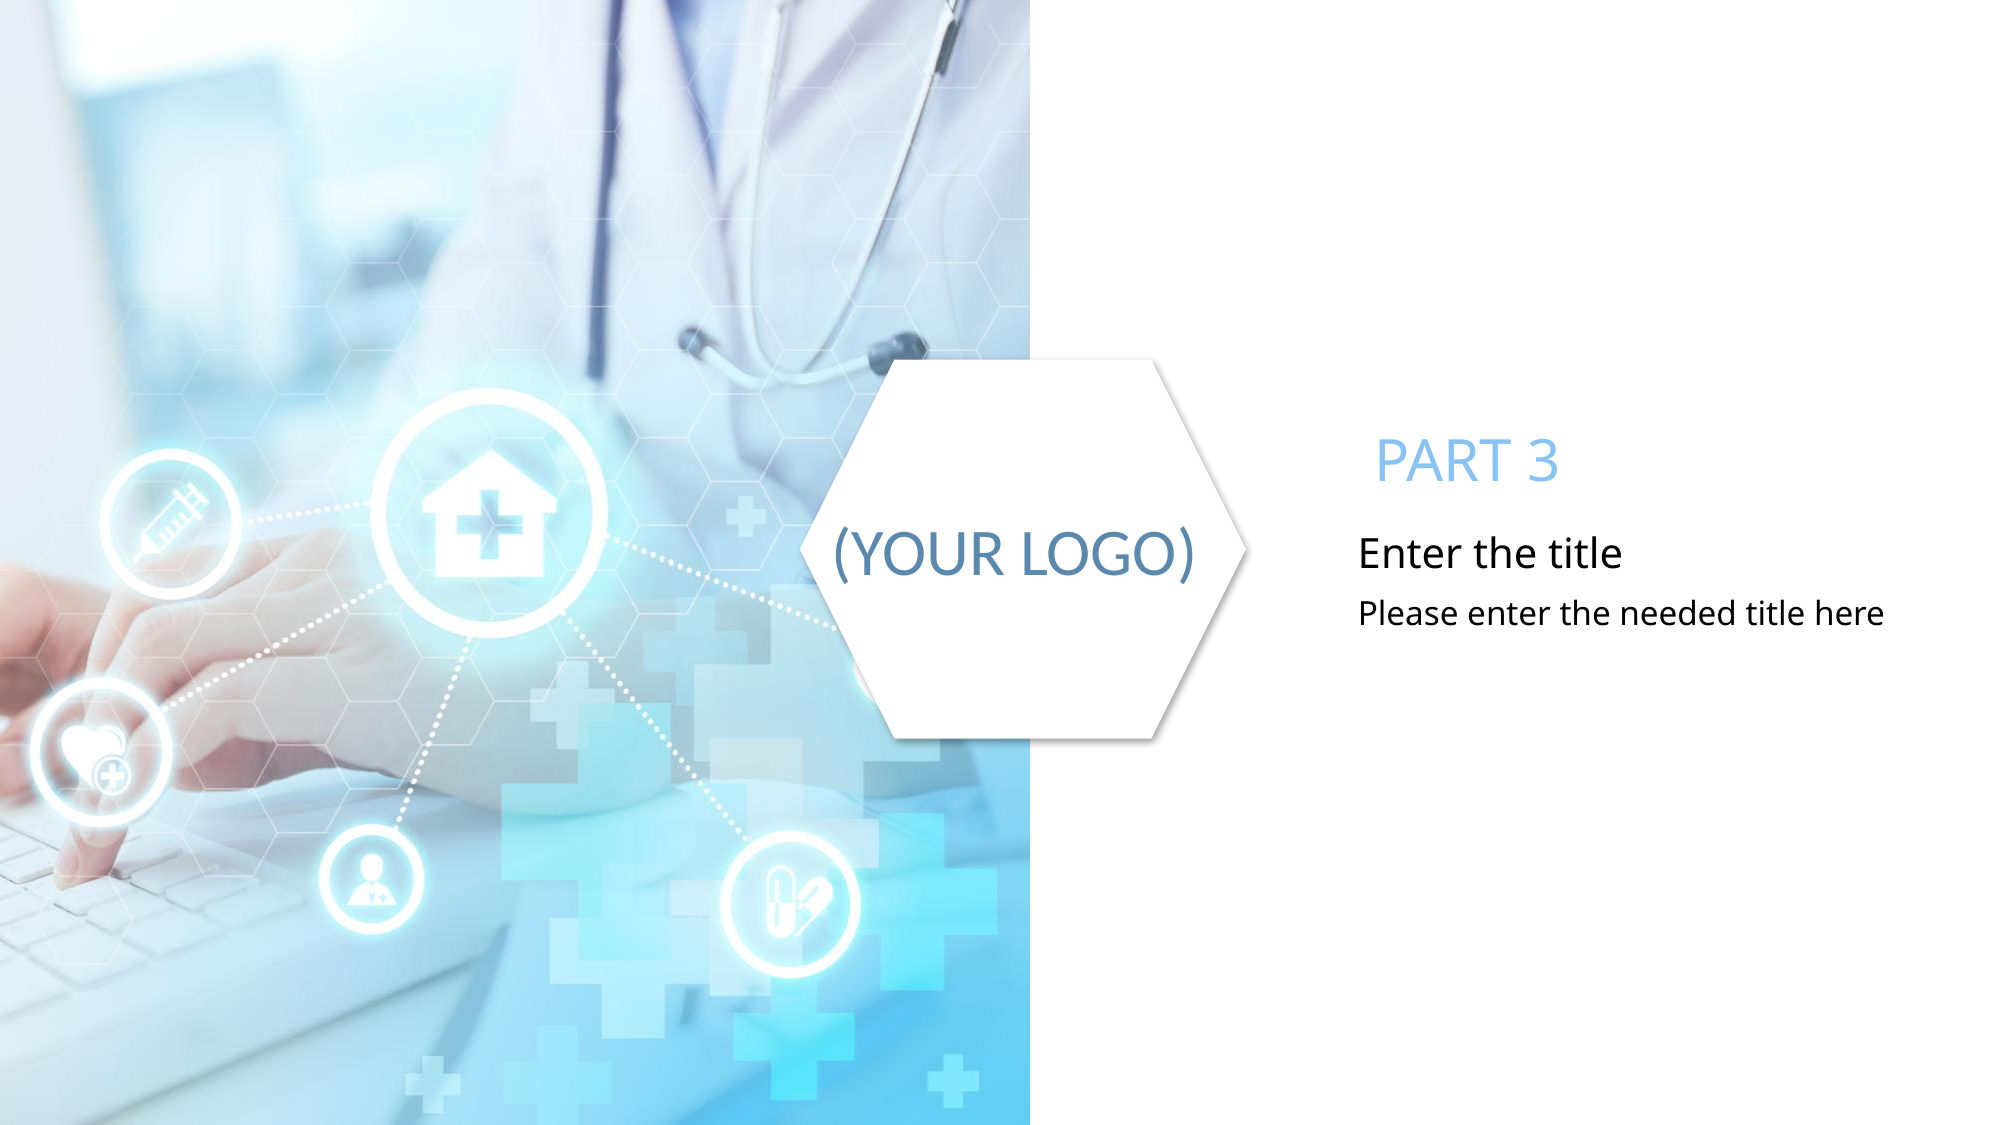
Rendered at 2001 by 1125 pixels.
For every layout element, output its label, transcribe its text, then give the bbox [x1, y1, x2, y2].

text_box Please enter the needed title here [1343, 584, 1993, 640]
text_box PART 3 [1326, 415, 1610, 501]
picture [0, 0, 1030, 1125]
text_box (YOUR LOGO) [1030, 501, 1229, 596]
text_box [1030, 596, 1224, 740]
text_box [1030, 358, 1223, 501]
text_box Enter the title [1343, 519, 1918, 584]
text_box [1229, 513, 1248, 586]
